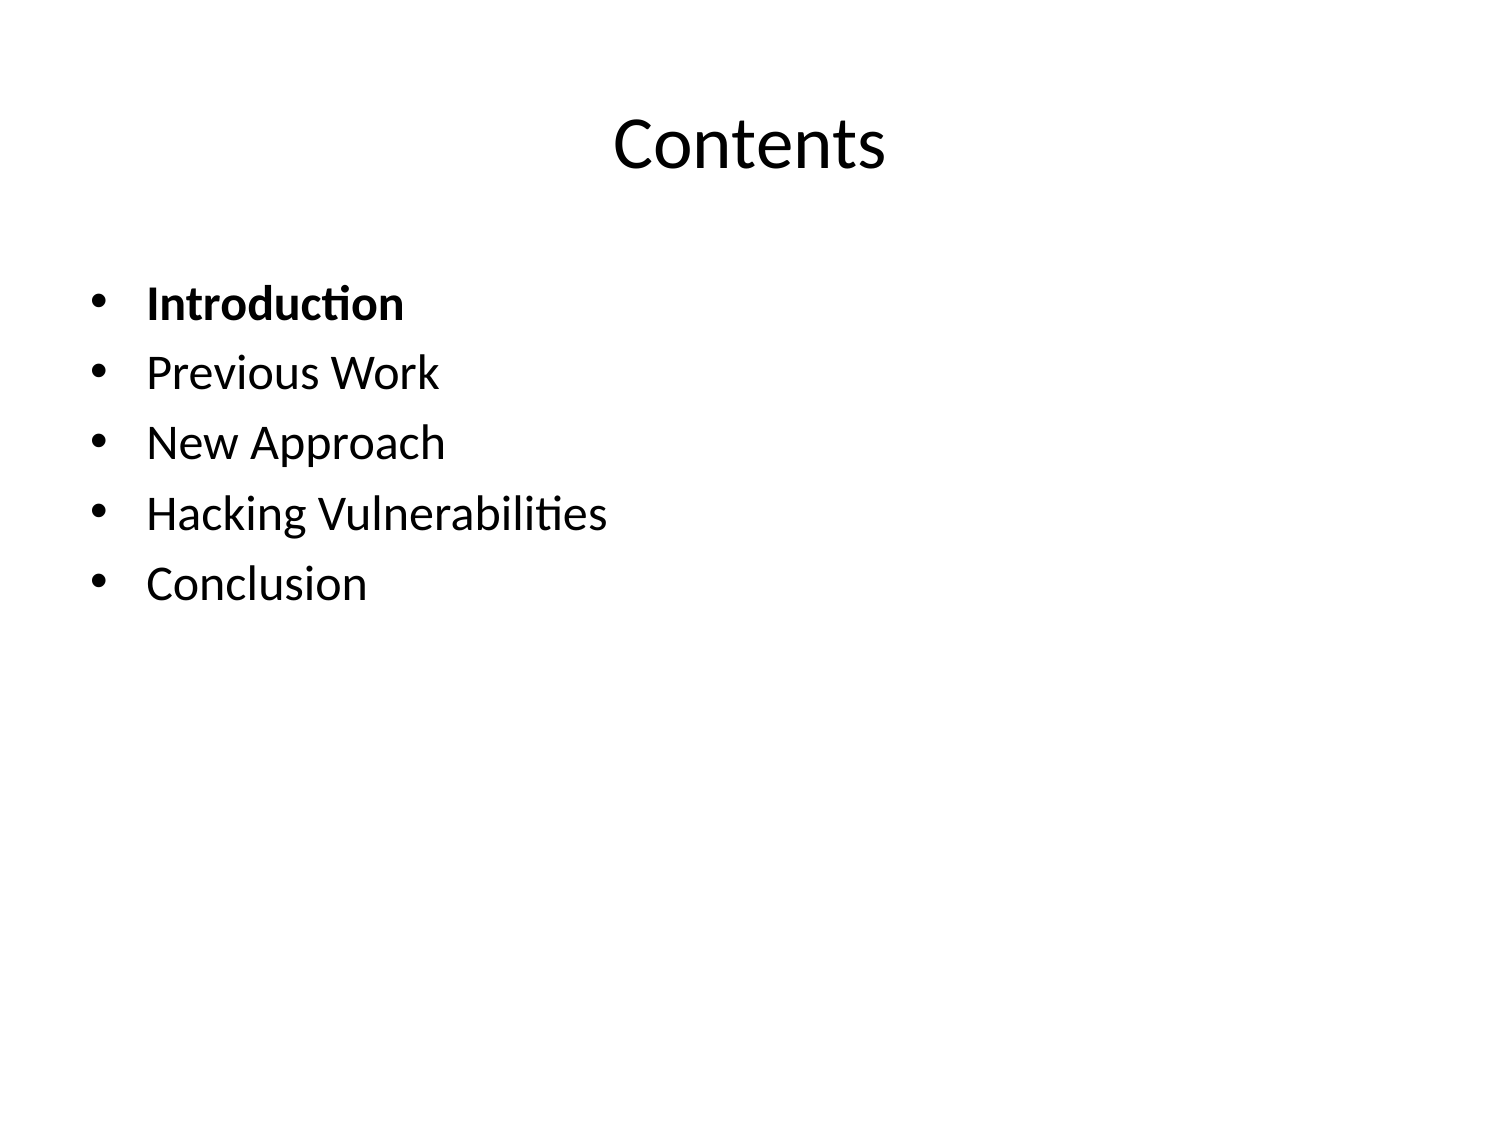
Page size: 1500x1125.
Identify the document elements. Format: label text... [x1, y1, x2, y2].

title Contents [75, 45, 1425, 233]
list Introduction Previous Work New Approach Hacking Vulnerabilities Conclusion [75, 262, 1425, 1005]
